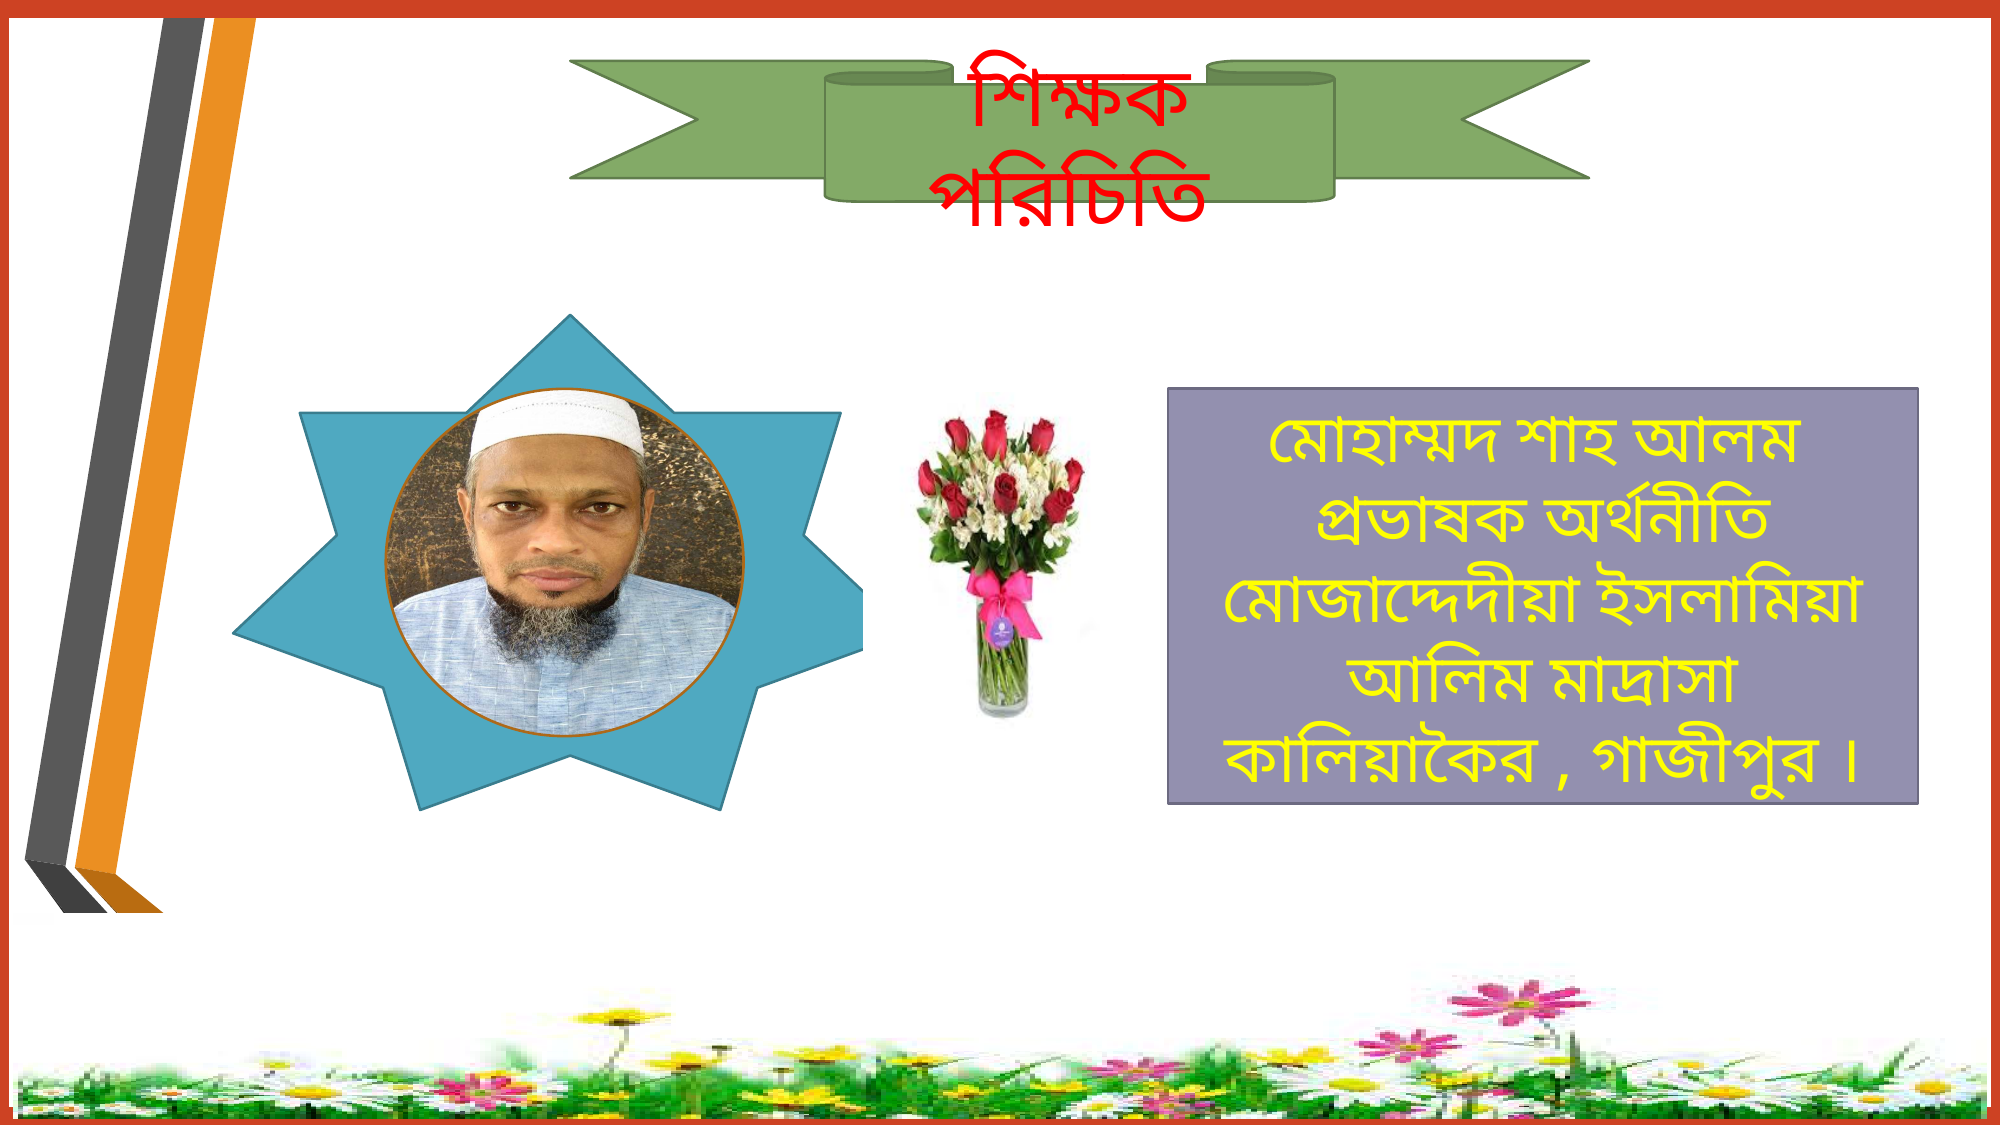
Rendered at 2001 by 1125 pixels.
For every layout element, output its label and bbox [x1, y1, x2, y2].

picture [13, 913, 1987, 1119]
picture [385, 388, 744, 737]
picture [862, 392, 1138, 733]
text_box [0, 0, 2000, 1125]
